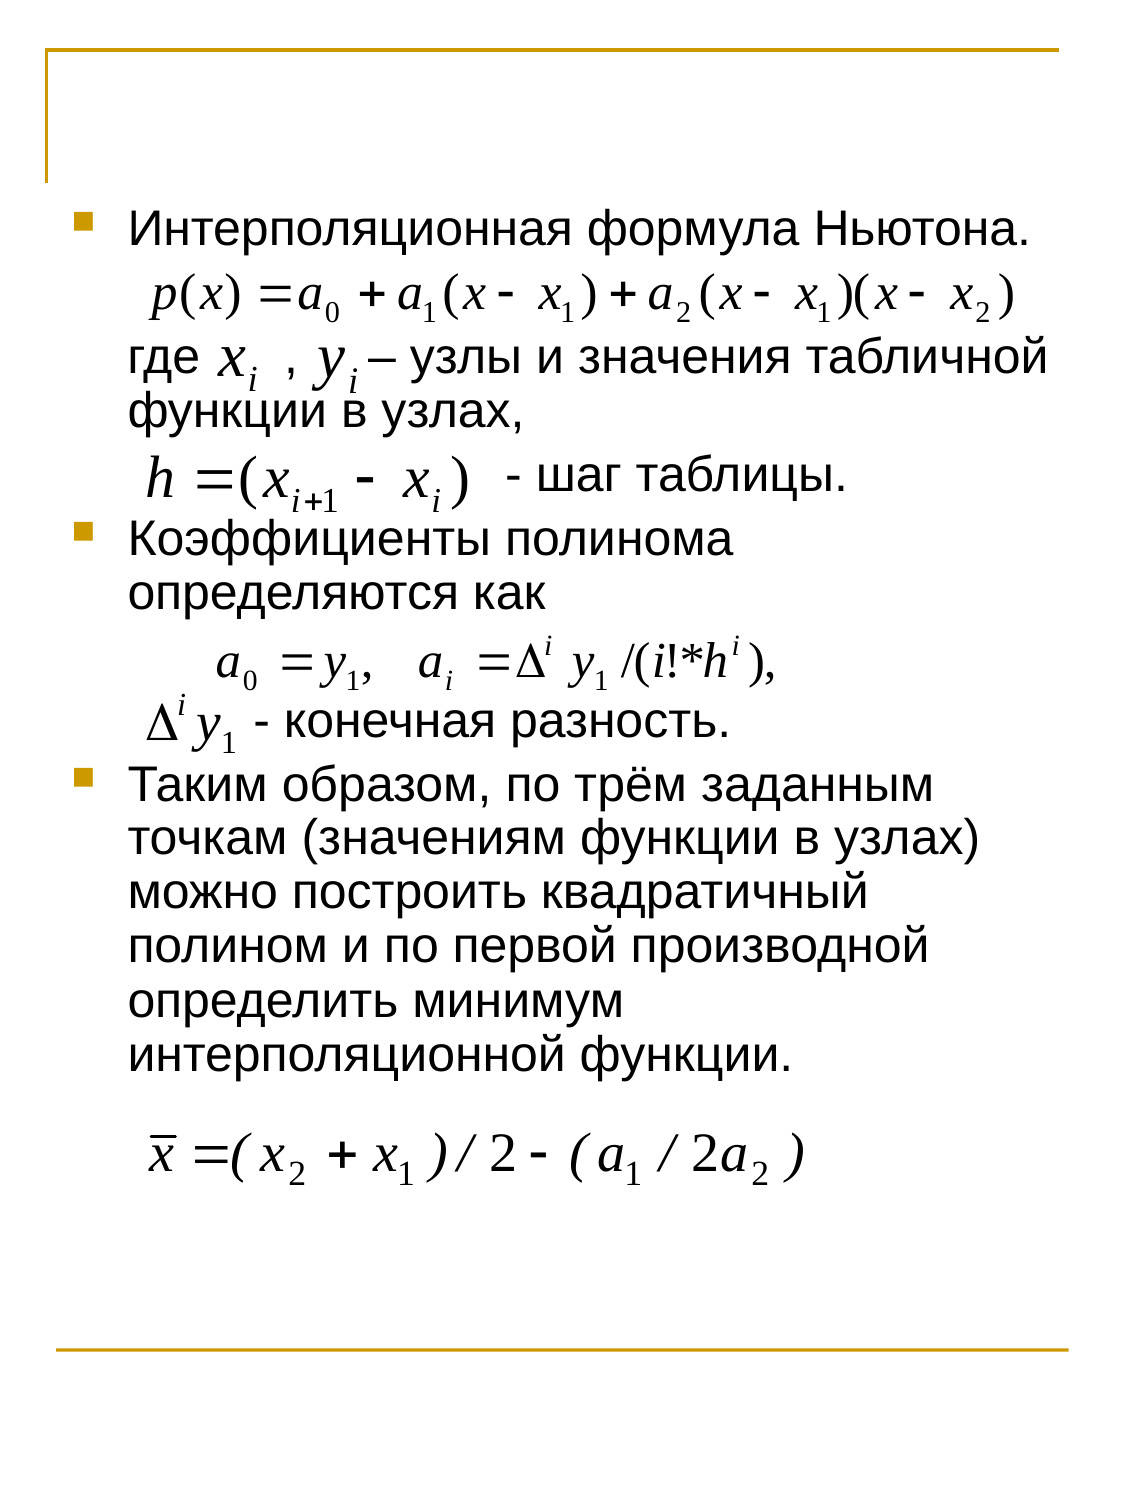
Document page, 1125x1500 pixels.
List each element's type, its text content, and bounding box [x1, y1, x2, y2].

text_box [136, 1115, 811, 1197]
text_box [136, 680, 244, 763]
list Интерполяционная формула Ньютона. где , – узлы и значения табличной функции в узлах, - шаг таблицы. Коэффициенты полинома определяются как - конечная разность. Таким образом, по трём заданным точкам (значениям функции в узлах) можно построить квадратичный полином и по первой производной определить минимум интерполяционной функции. [56, 194, 1069, 730]
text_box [205, 312, 269, 408]
list Интерполяционная формула Ньютона. где , – узлы и значения табличной функции в узлах, - шаг таблицы. Коэффициенты полинома определяются как - конечная разность. Таким образом, по трём заданным точкам (значениям функции в узлах) можно построить квадратичный полином и по первой производной определить минимум интерполяционной функции. [56, 774, 1069, 1341]
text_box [136, 257, 1024, 336]
list Интерполяционная формула Ньютона. где , – узлы и значения табличной функции в узлах, - шаг таблицы. Коэффициенты полинома определяются как - конечная разность. Таким образом, по трём заданным точкам (значениям функции в узлах) можно построить квадратичный полином и по первой производной определить минимум интерполяционной функции. [56, 732, 1069, 773]
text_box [302, 312, 372, 410]
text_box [136, 436, 481, 528]
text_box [207, 622, 823, 704]
